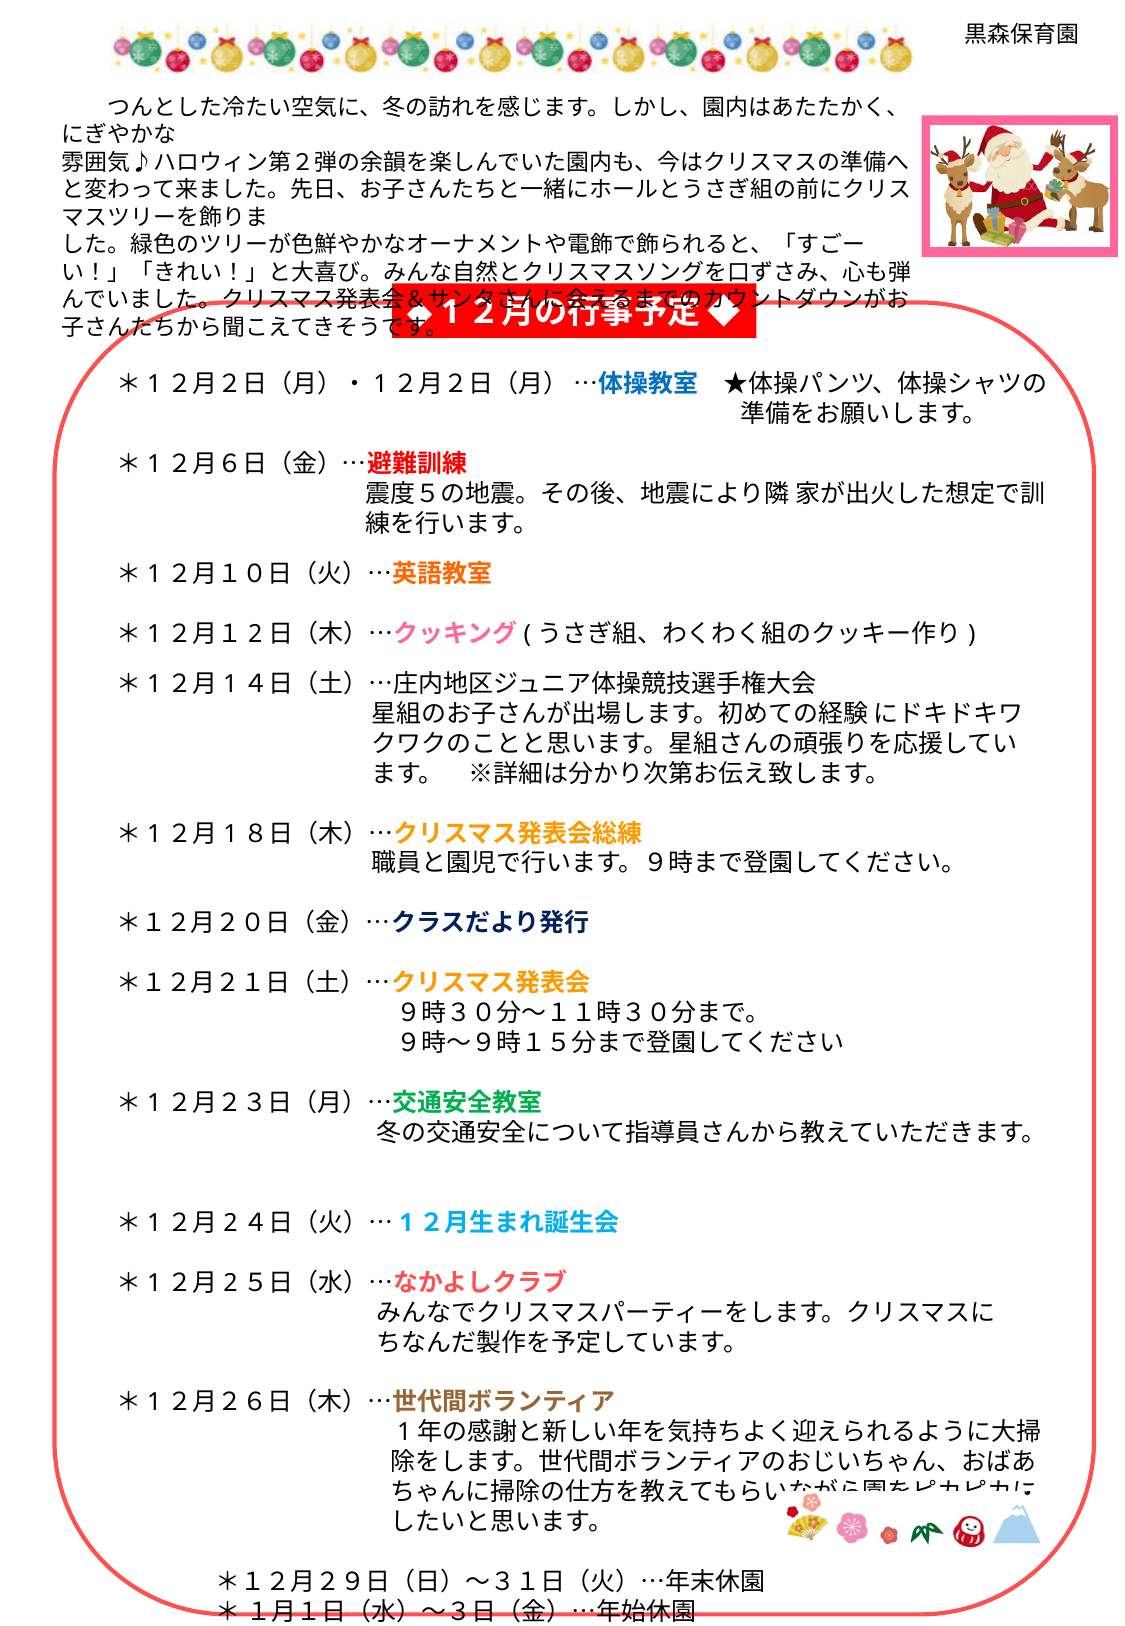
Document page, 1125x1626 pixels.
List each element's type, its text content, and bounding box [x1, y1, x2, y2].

text_box [52, 400, 76, 1530]
text_box [933, 113, 1120, 259]
picture [780, 1491, 1049, 1551]
text_box 黒森保育園 [949, 11, 1095, 54]
text_box ＊1２月２日（月）・1２月２日（月） …体操教室 ★体操パンツ、体操シャツの 準備をお願いします。 ＊1２月６日（金）…避難訓練 震度５の地震。その後、地震により隣 家が出火した想定で訓 練を行います。 ＊1２月１０日（火）…英語教室 ＊1２月１2日（木）…クッキング(うさぎ組、わくわく組のクッキー作り) ＊1２月1４日（土）…庄内地区ジュニア体操競技選手権大会 星組のお子さんが出場します。初めての経験 にドキドキワ クワクのことと思います。星組さんの頑張りを応援してい ます。 ※詳細は分かり次第お伝え致します。 ＊1２月1８日（木）…クリスマス発表会総練 職員と園児で行います。９時まで登園してください。 ＊１２月２０日（金）…クラスだより発行 ＊１２月２１日（土）…クリスマス発表会 ９時３０分～１１時３０分まで。 ９時～９時１５分まで登園してください ＊1２月２３日（月）…交通安全教室 冬の交通安全について指導員さんから教えていただきます。 ＊1２月2４日（火）…1２月生まれ誕生会 ＊1２月2５日（水）…なかよしクラブ みんなでクリスマスパーティーをします。クリスマスに ちなんだ製作を予定しています。 ＊1２月２６日（木）…世代間ボランティア 1年の感謝と新しい年を気持ちよく迎えられるように大掃 除をします。世代間ボランティアのおじいちゃん、おばあ ちゃんに掃除の仕方を教えてもらいながら園をピカピカに したいと思います。 ＊１２月２９日（日）～３１日（火）…年末休園 ＊ １月１日（水）～３日（金）…年始休園 [76, 330, 1071, 1625]
text_box [1071, 385, 1097, 1532]
picture [109, 20, 917, 77]
text_box [933, 300, 1019, 330]
picture [929, 125, 1110, 247]
text_box つんとした冷たい空気に、冬の訪れを感じます。しかし、園内はあたたかく、にぎやかな 雰囲気♪ハロウィン第２弾の余韻を楽しんでいた園内も、今はクリスマスの準備へと変わって来ました。先日、お子さんたちと一緒にホールとうさぎ組の前にクリスマスツリーを飾りま した。緑色のツリーが色鮮やかなオーナメントや電飾で飾られると、「すごーい！」「きれい！」と大喜び。みんな自然とクリスマスソングを口ずさみ、心も弾んでいました。クリスマス発表会＆サンタさんに会えるまでのカウントダウンがお子さんたちから聞こえてきそうです。 [47, 58, 933, 400]
